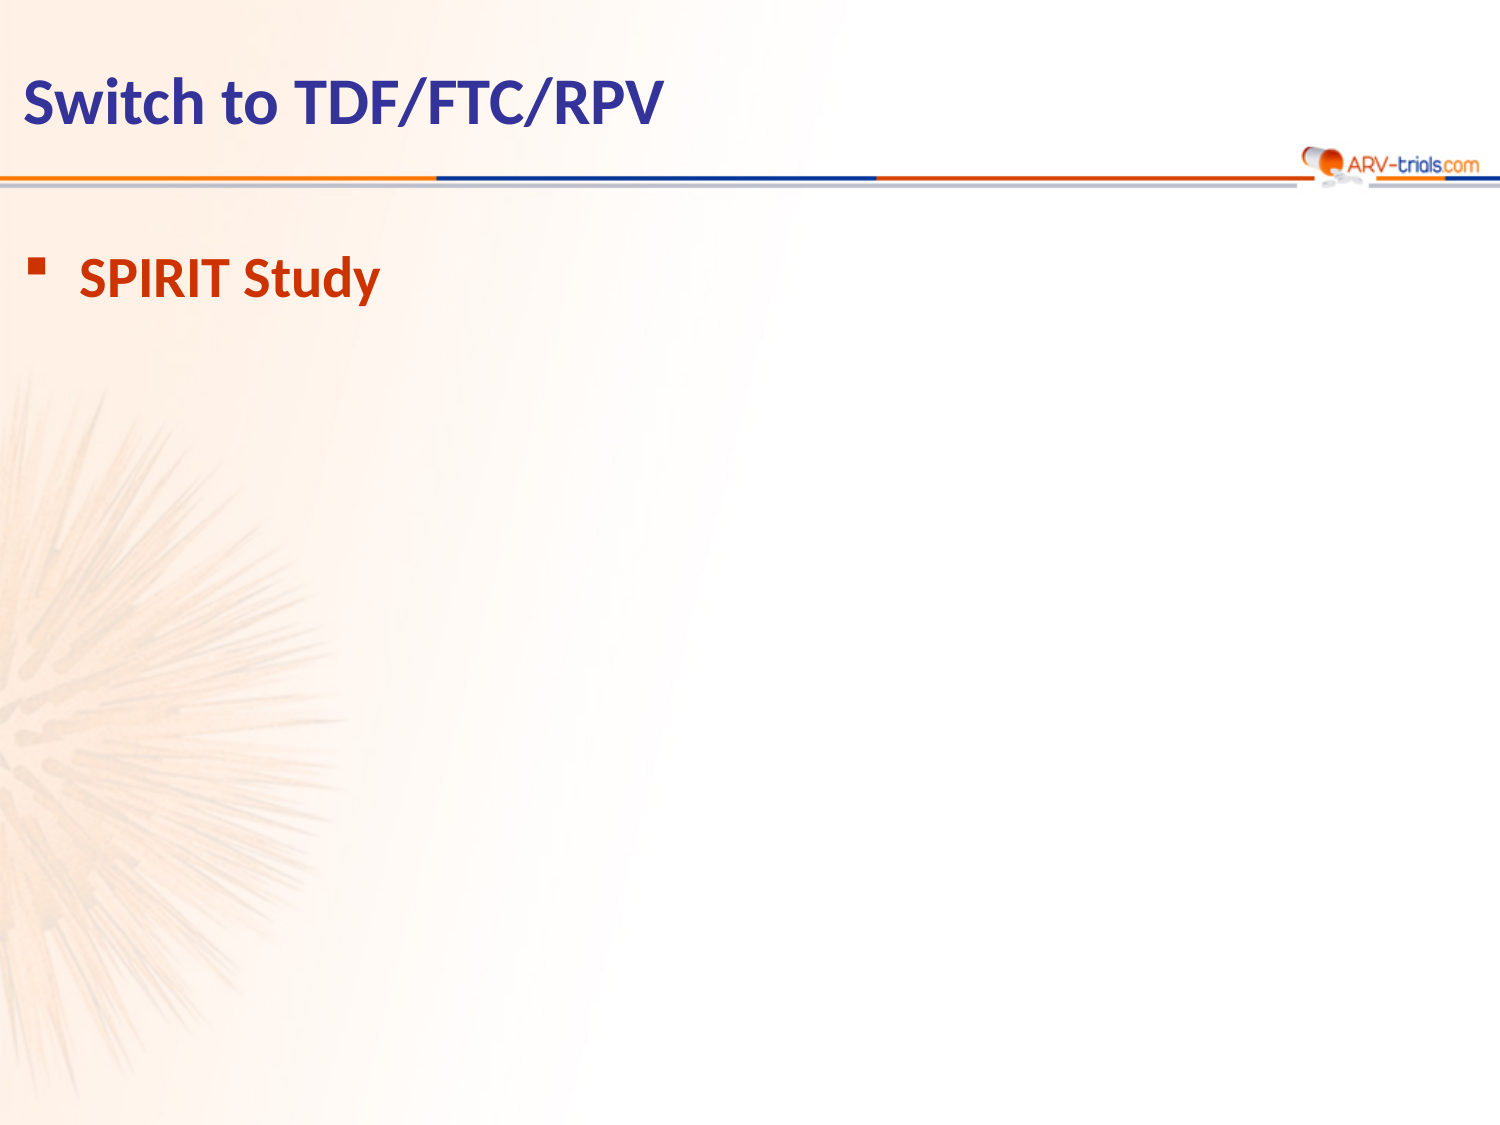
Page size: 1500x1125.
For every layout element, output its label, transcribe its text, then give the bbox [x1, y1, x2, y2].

title Switch to TDF/FTC/RPV [8, 6, 1353, 190]
list SPIRIT Study [8, 230, 1489, 1102]
picture [0, 0, 1500, 1125]
